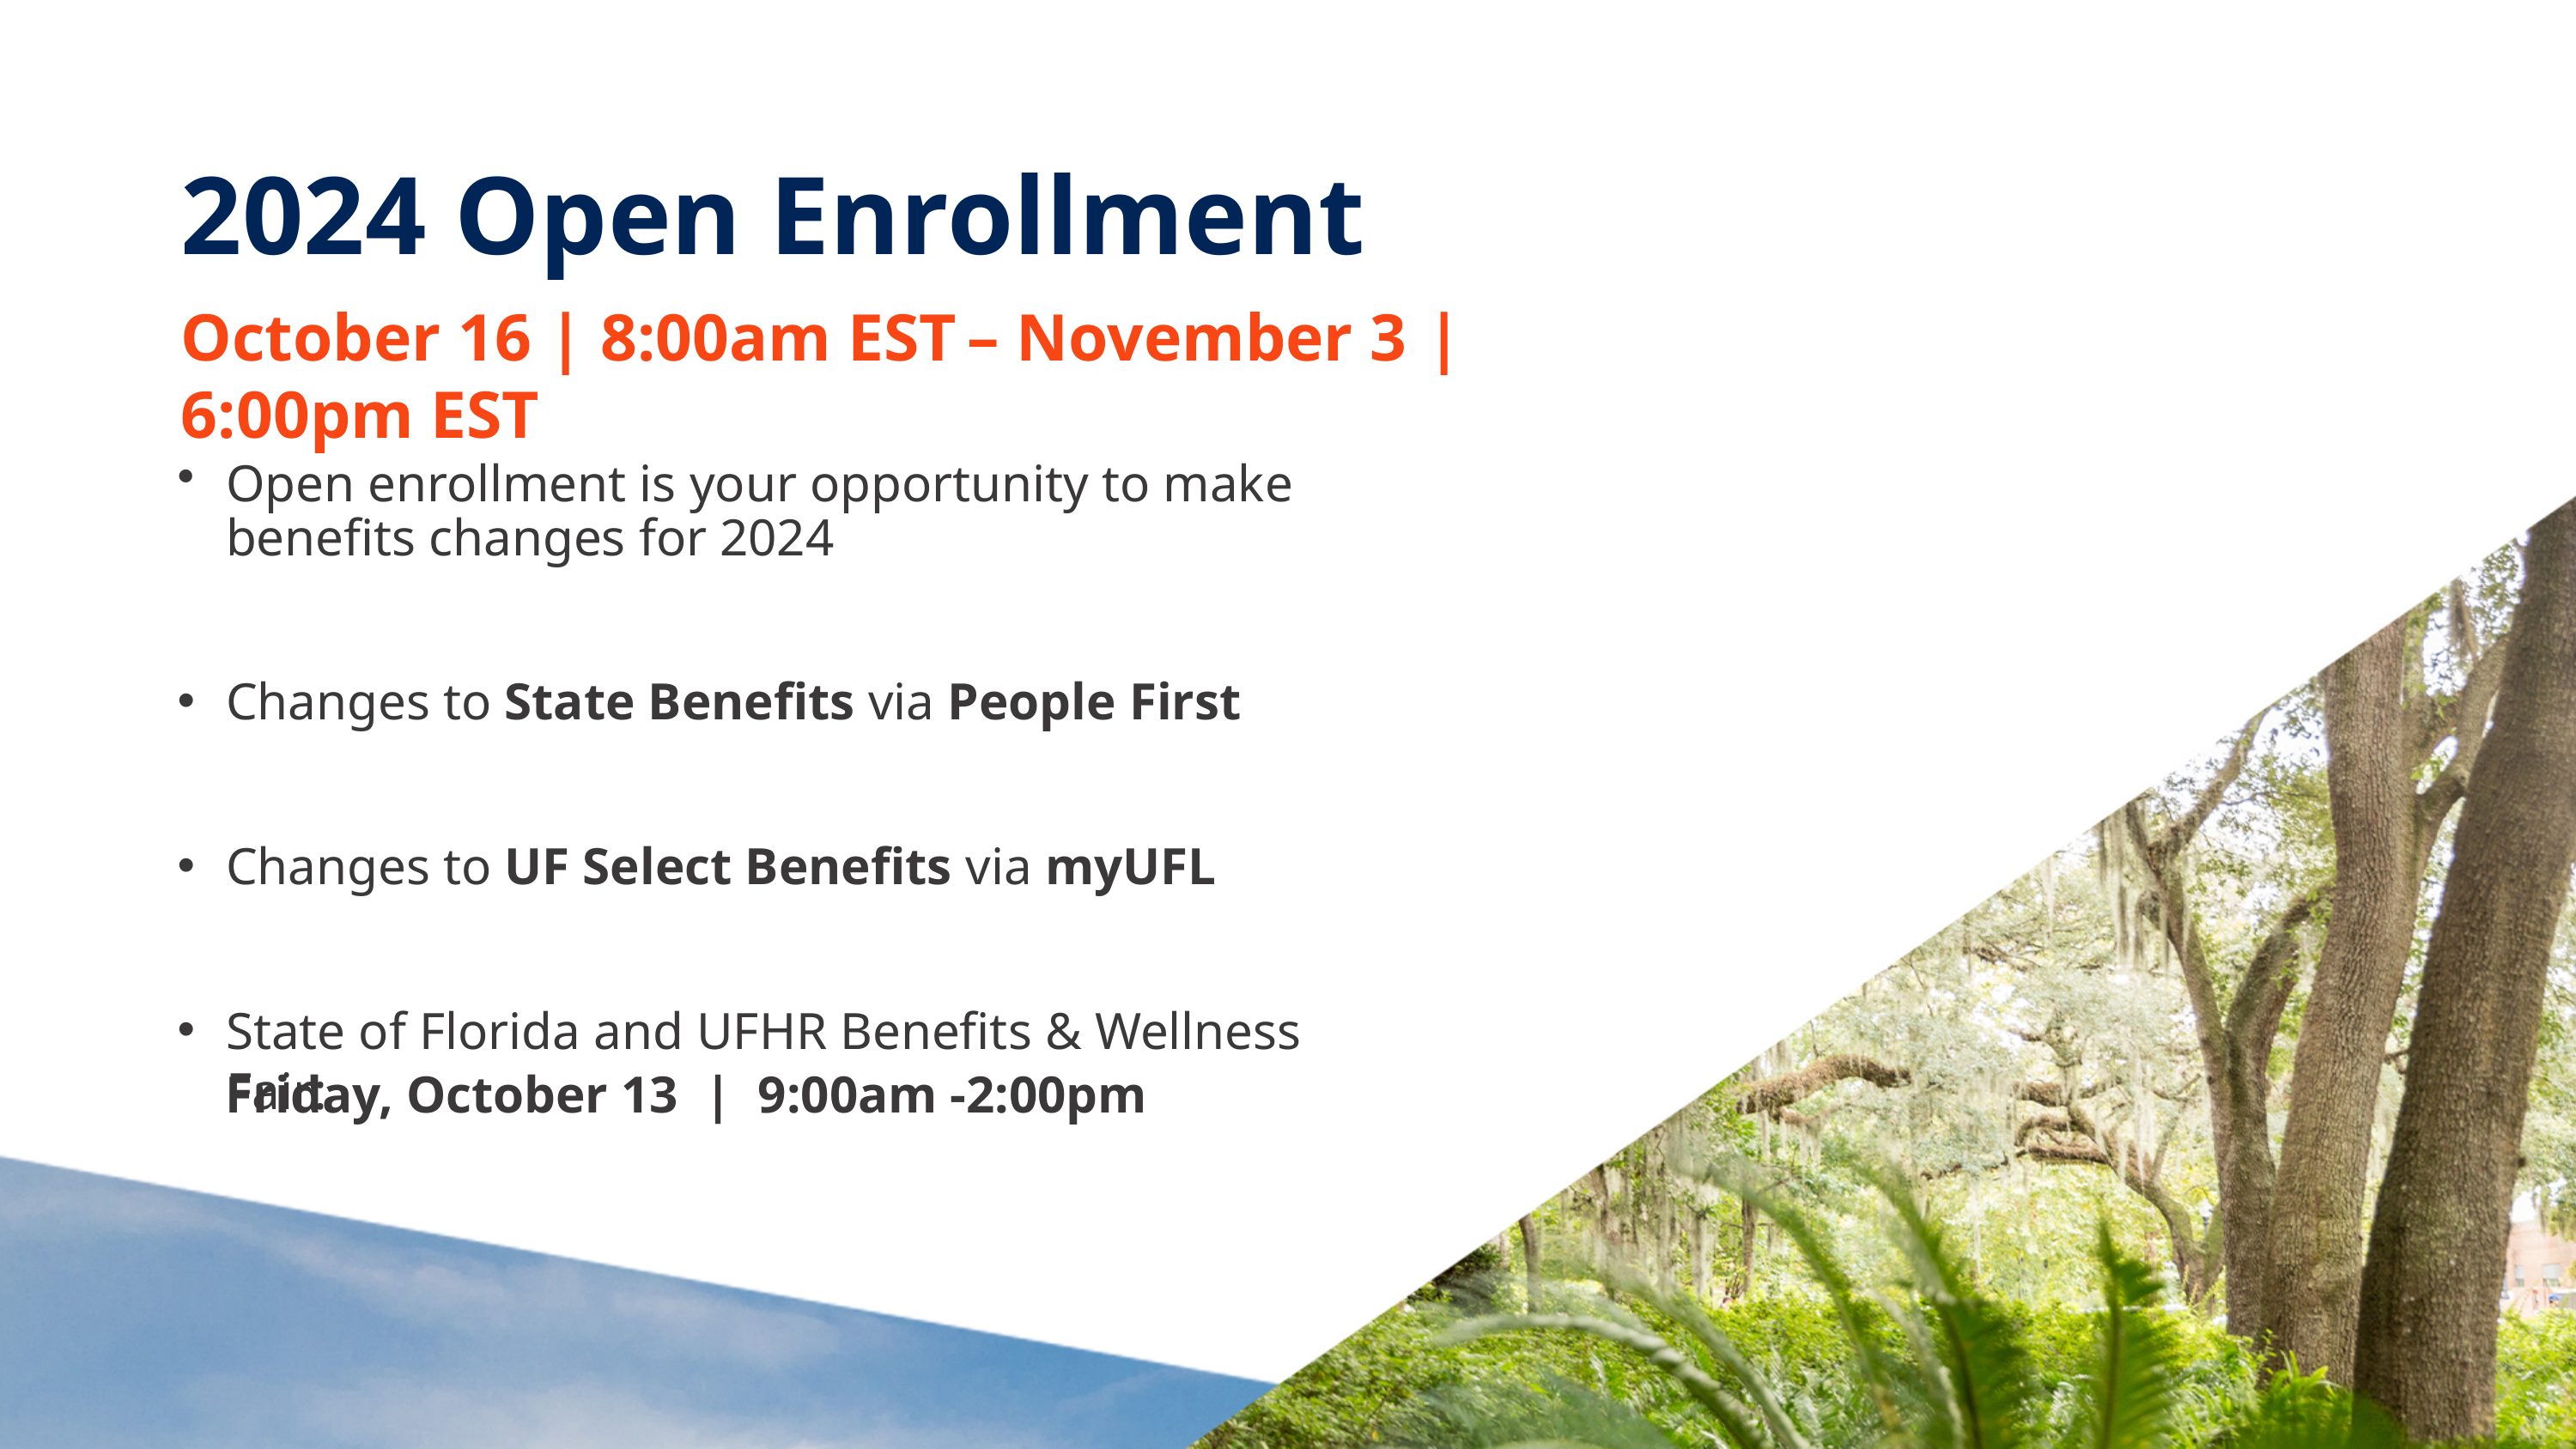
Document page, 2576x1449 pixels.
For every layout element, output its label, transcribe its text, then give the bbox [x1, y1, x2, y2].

text_box Open enrollment is your opportunity to make benefits changes for 2024 Changes to State Benefits via People First Changes to UF Select Benefits via myUFL State of Florida and UFHR Benefits & Wellness Fair: [175, 449, 1306, 1119]
title 2024 Open Enrollment October 16 | 8:00am EST – November 3 | 6:00pm EST [175, 111, 1694, 452]
picture [0, 0, 2576, 1449]
text_box Friday, October 13 | 9:00am -2:00pm [225, 1064, 1210, 1124]
